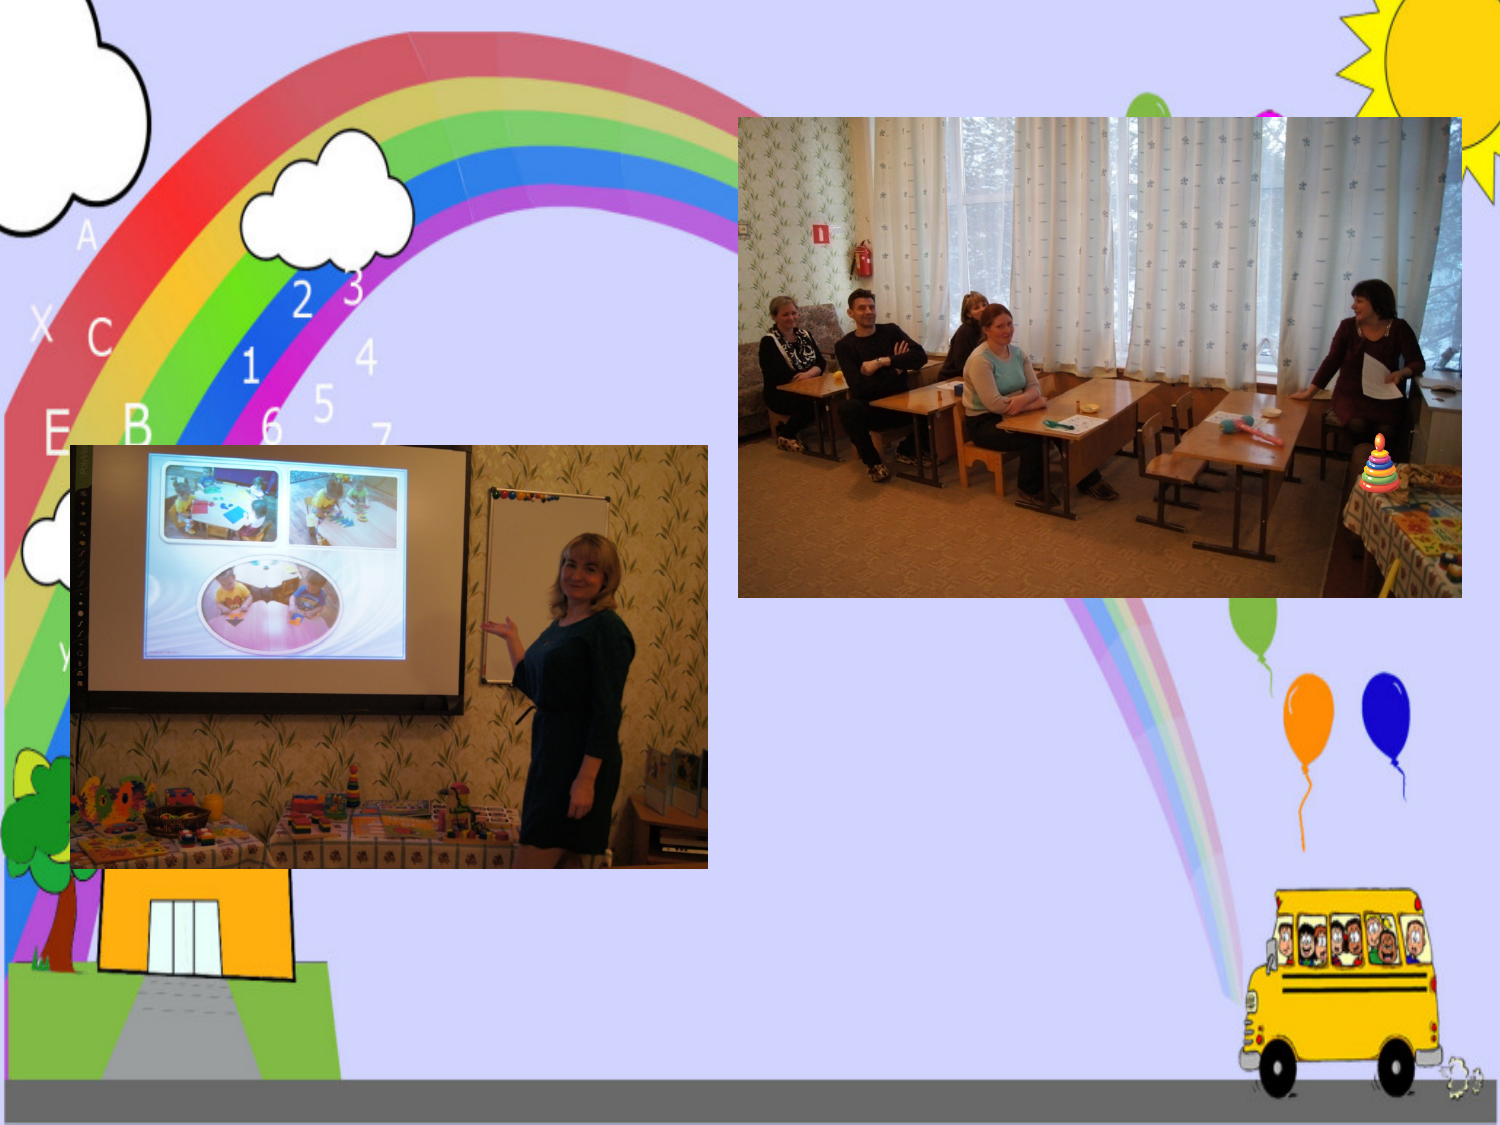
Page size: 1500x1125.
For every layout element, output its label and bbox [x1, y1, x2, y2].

list [738, 117, 1462, 598]
picture [0, 0, 1500, 1125]
